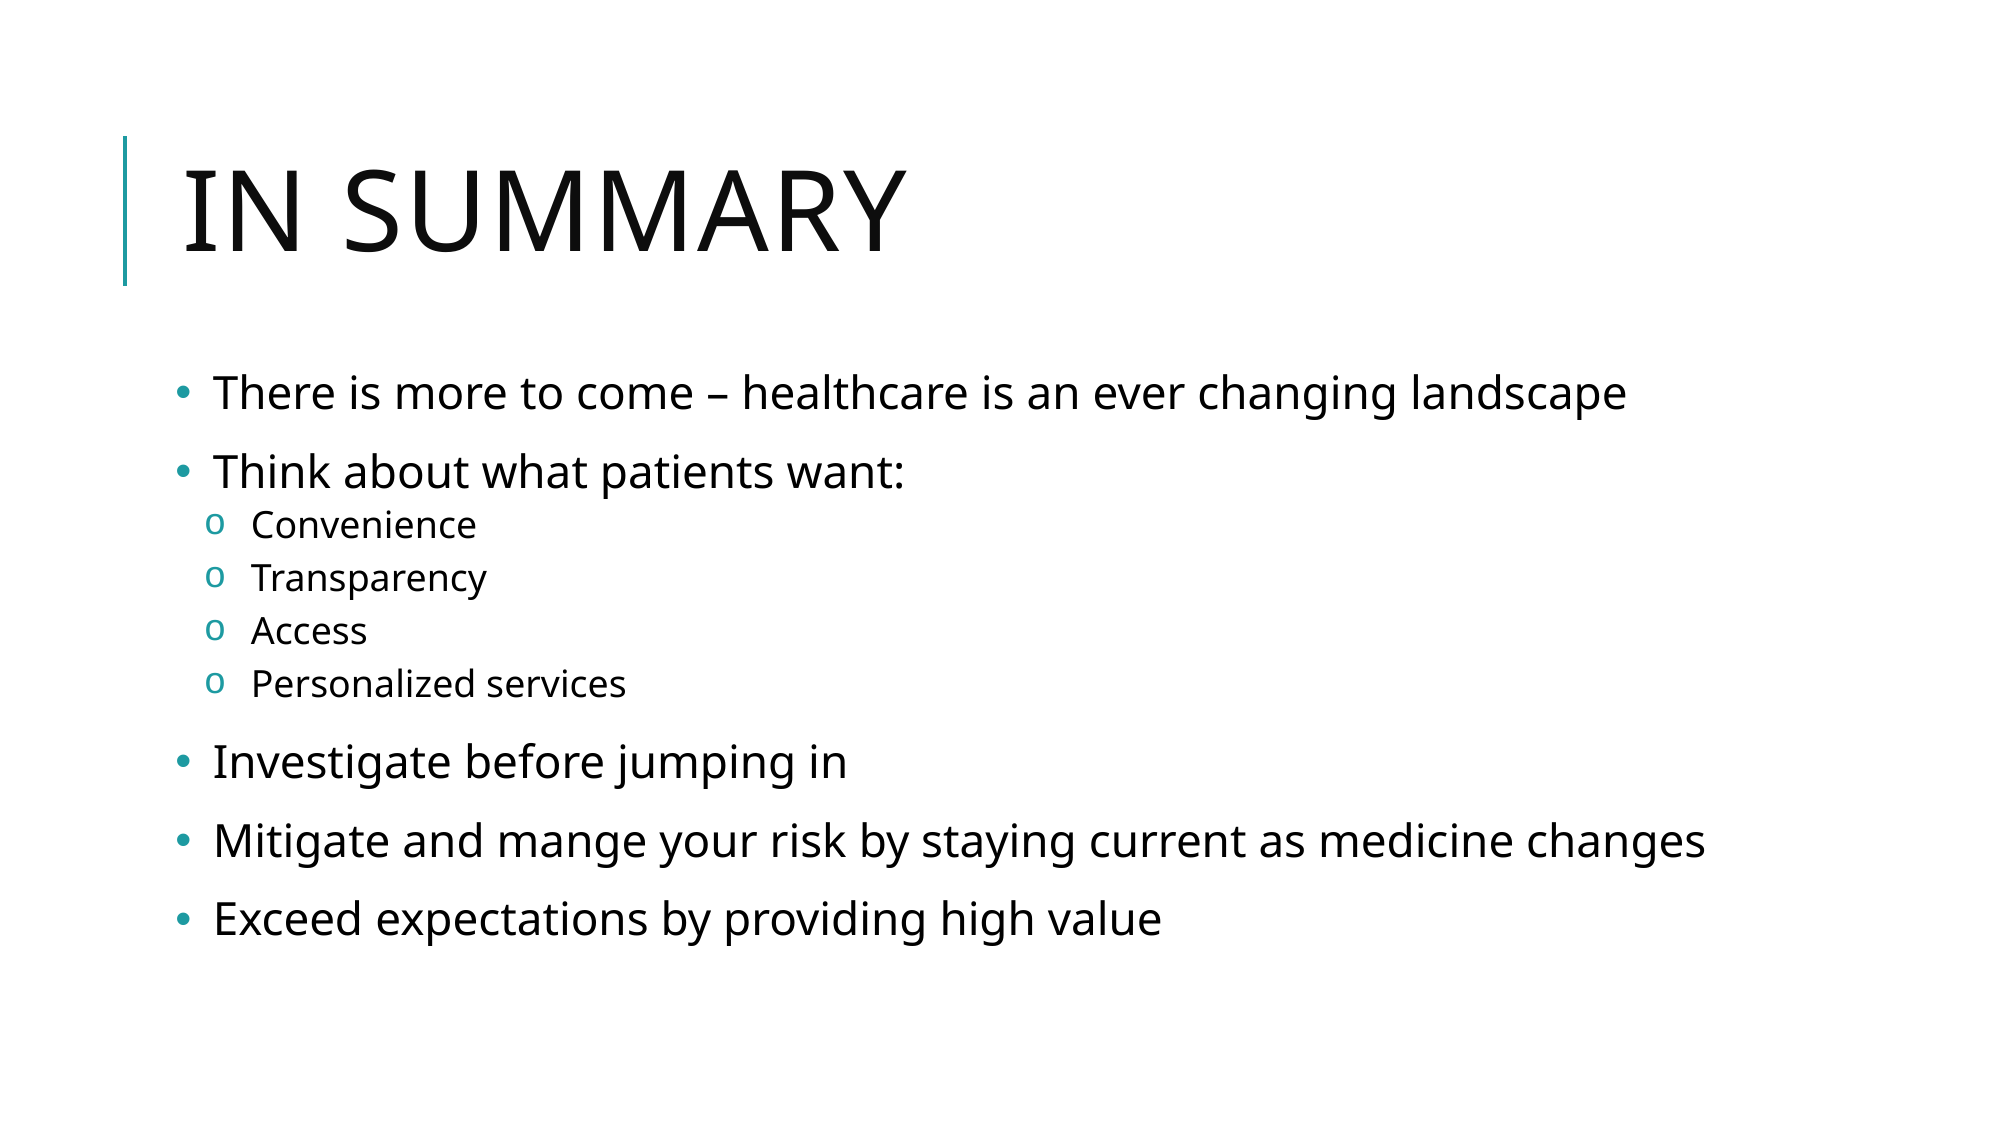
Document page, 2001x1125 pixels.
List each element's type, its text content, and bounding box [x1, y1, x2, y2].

title In Summary [168, 96, 1763, 342]
list There is more to come – healthcare is an ever changing landscape Think about what patients want: Convenience Transparency Access Personalized services Investigate before jumping in Mitigate and mange your risk by staying current as medicine changes Exceed expectations by providing high value [168, 362, 1763, 1023]
